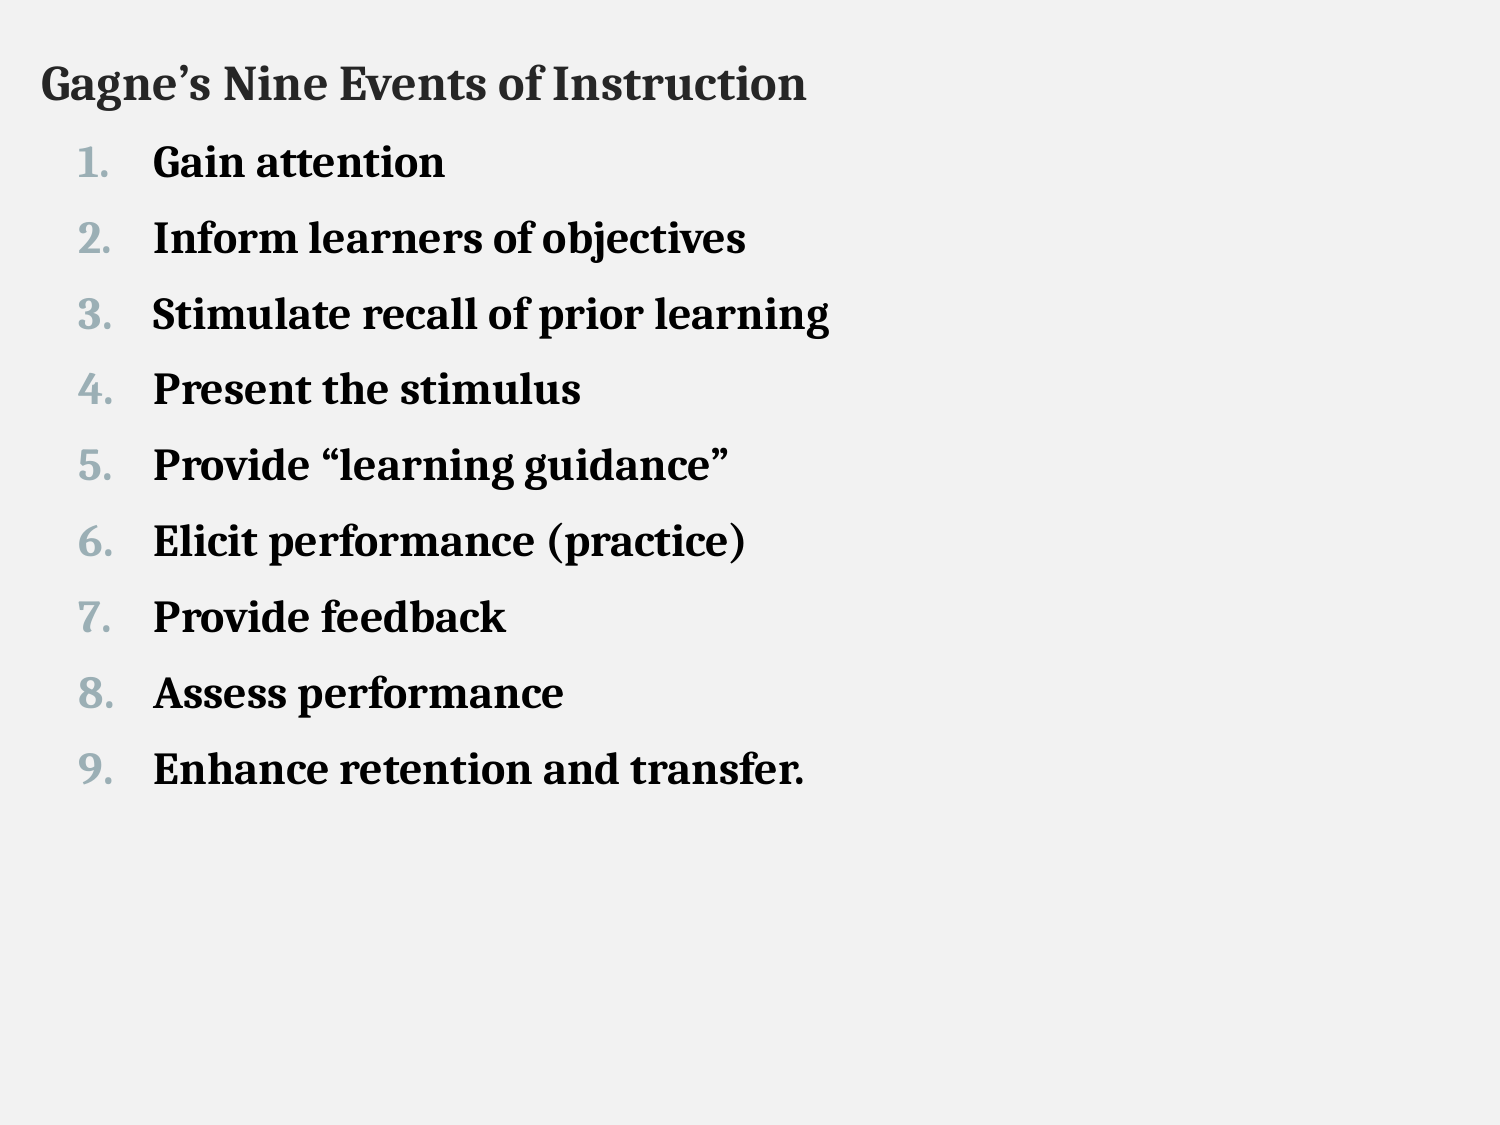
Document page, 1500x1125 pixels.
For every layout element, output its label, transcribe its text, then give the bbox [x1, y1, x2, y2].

list Gagne’s Nine Events of Instruction Gain attention Inform learners of objectives Stimulate recall of prior learning Present the stimulus Provide “learning guidance” Elicit performance (practice) Provide feedback Assess performance Enhance retention and transfer. [26, 43, 1114, 1091]
